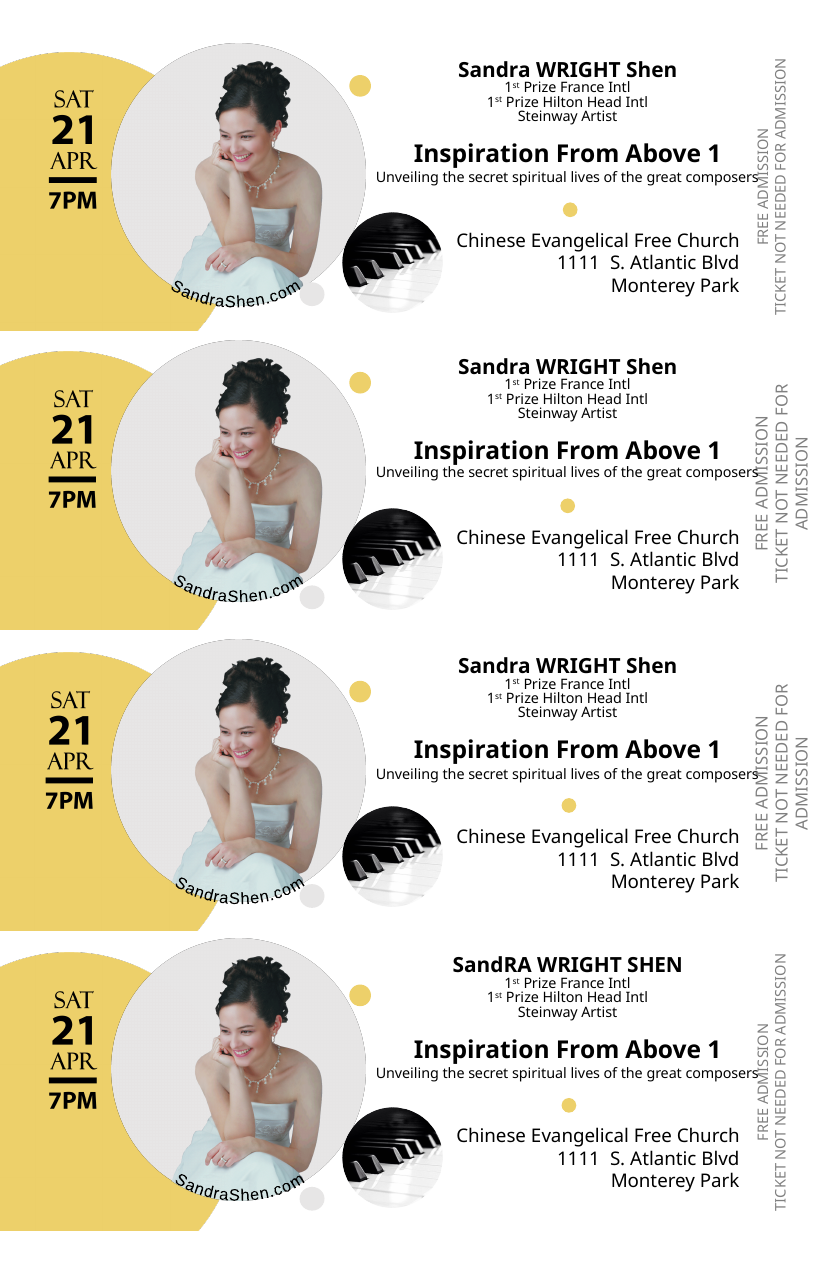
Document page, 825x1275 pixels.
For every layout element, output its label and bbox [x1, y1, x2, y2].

text_box [0, 884, 797, 1231]
text_box [0, 585, 800, 931]
text_box [0, 282, 800, 585]
text_box [0, 39, 797, 282]
